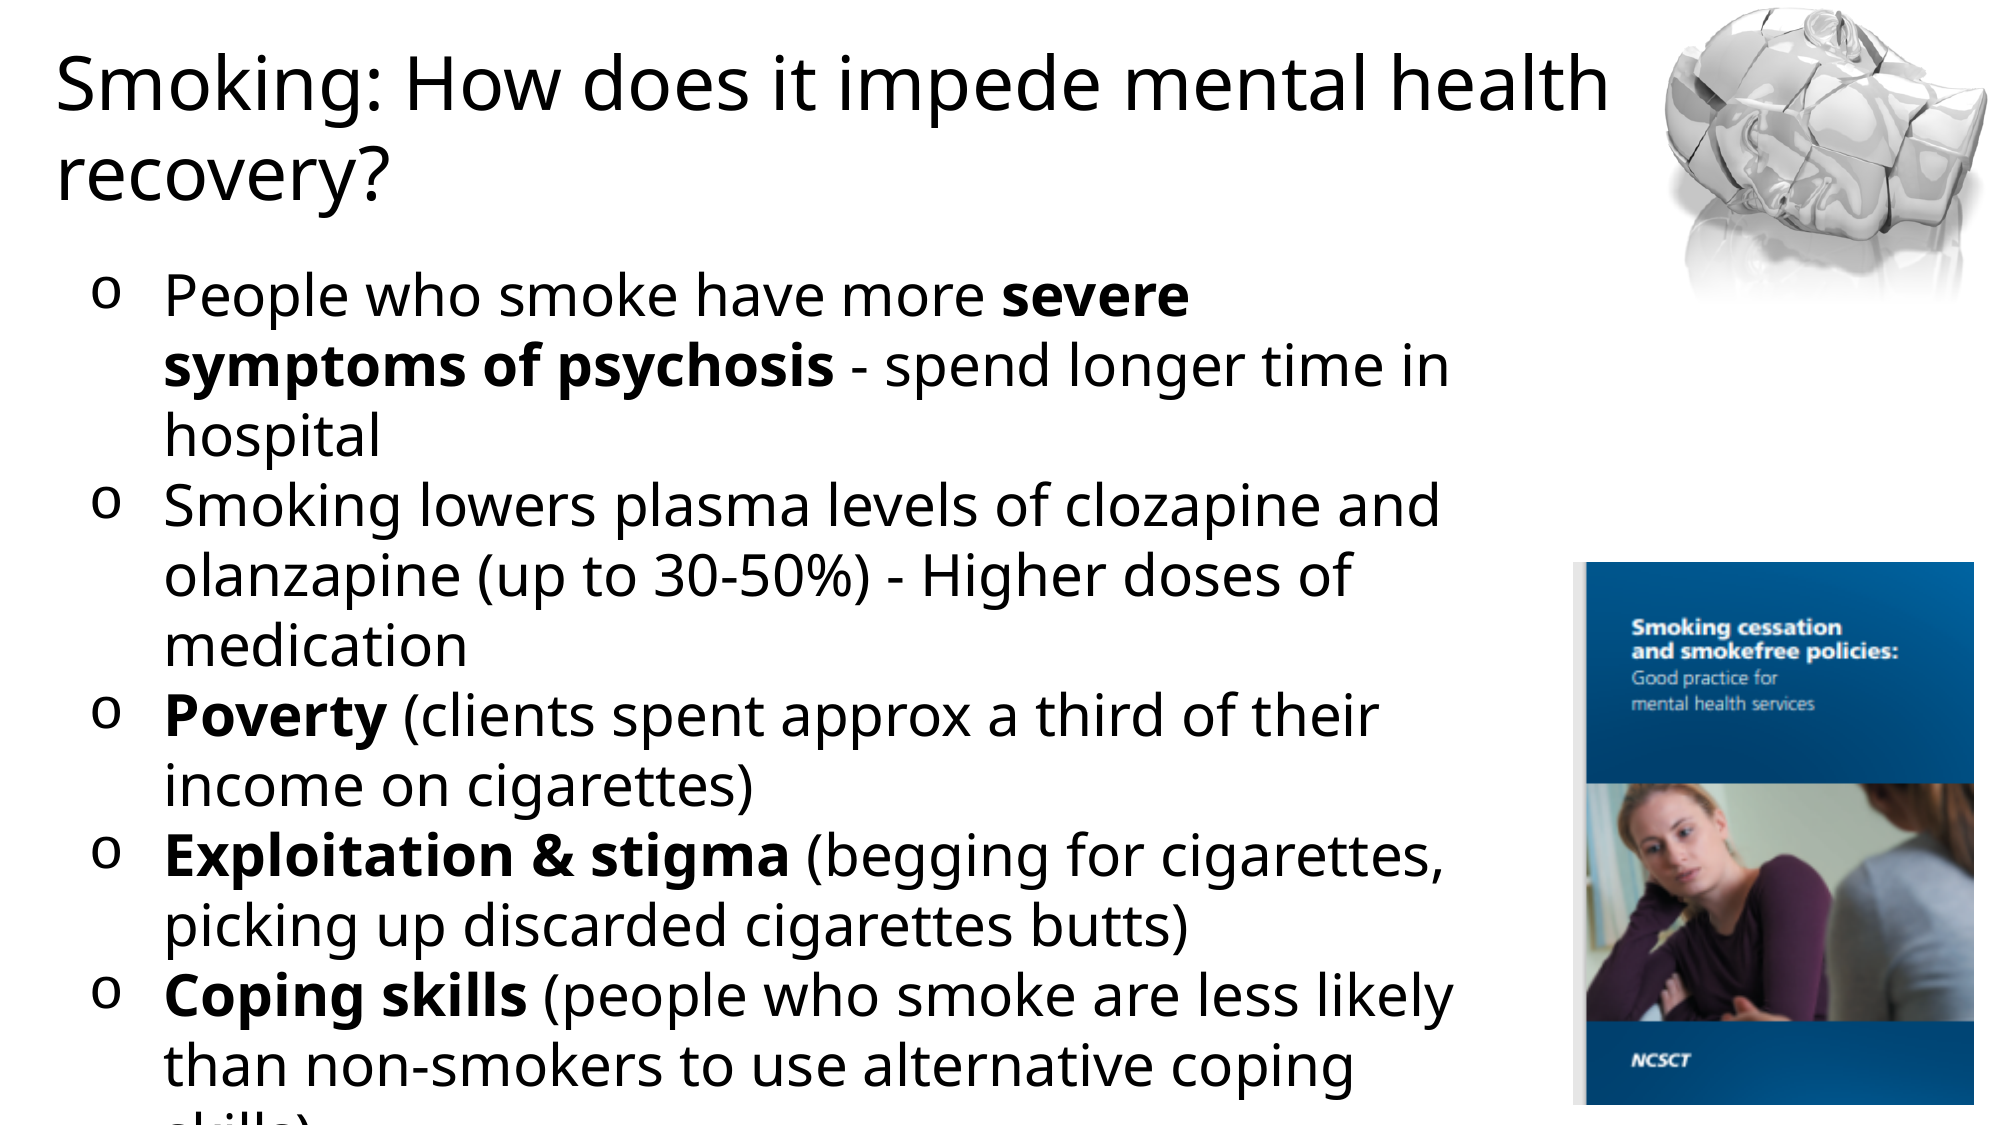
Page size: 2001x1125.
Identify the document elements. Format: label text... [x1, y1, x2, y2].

text_box People who smoke have more severe symptoms of psychosis - spend longer time in hospital Smoking lowers plasma levels of clozapine and olanzapine (up to 30-50%) - Higher doses of medication Poverty (clients spent approx a third of their income on cigarettes) Exploitation & stigma (begging for cigarettes, picking up discarded cigarettes butts) Coping skills (people who smoke are less likely than non-smokers to use alternative coping skills) [73, 250, 1520, 1125]
picture [1658, 0, 1994, 305]
title Smoking: How does it impede mental health recovery? [40, 19, 1653, 232]
picture [1573, 562, 1974, 1105]
